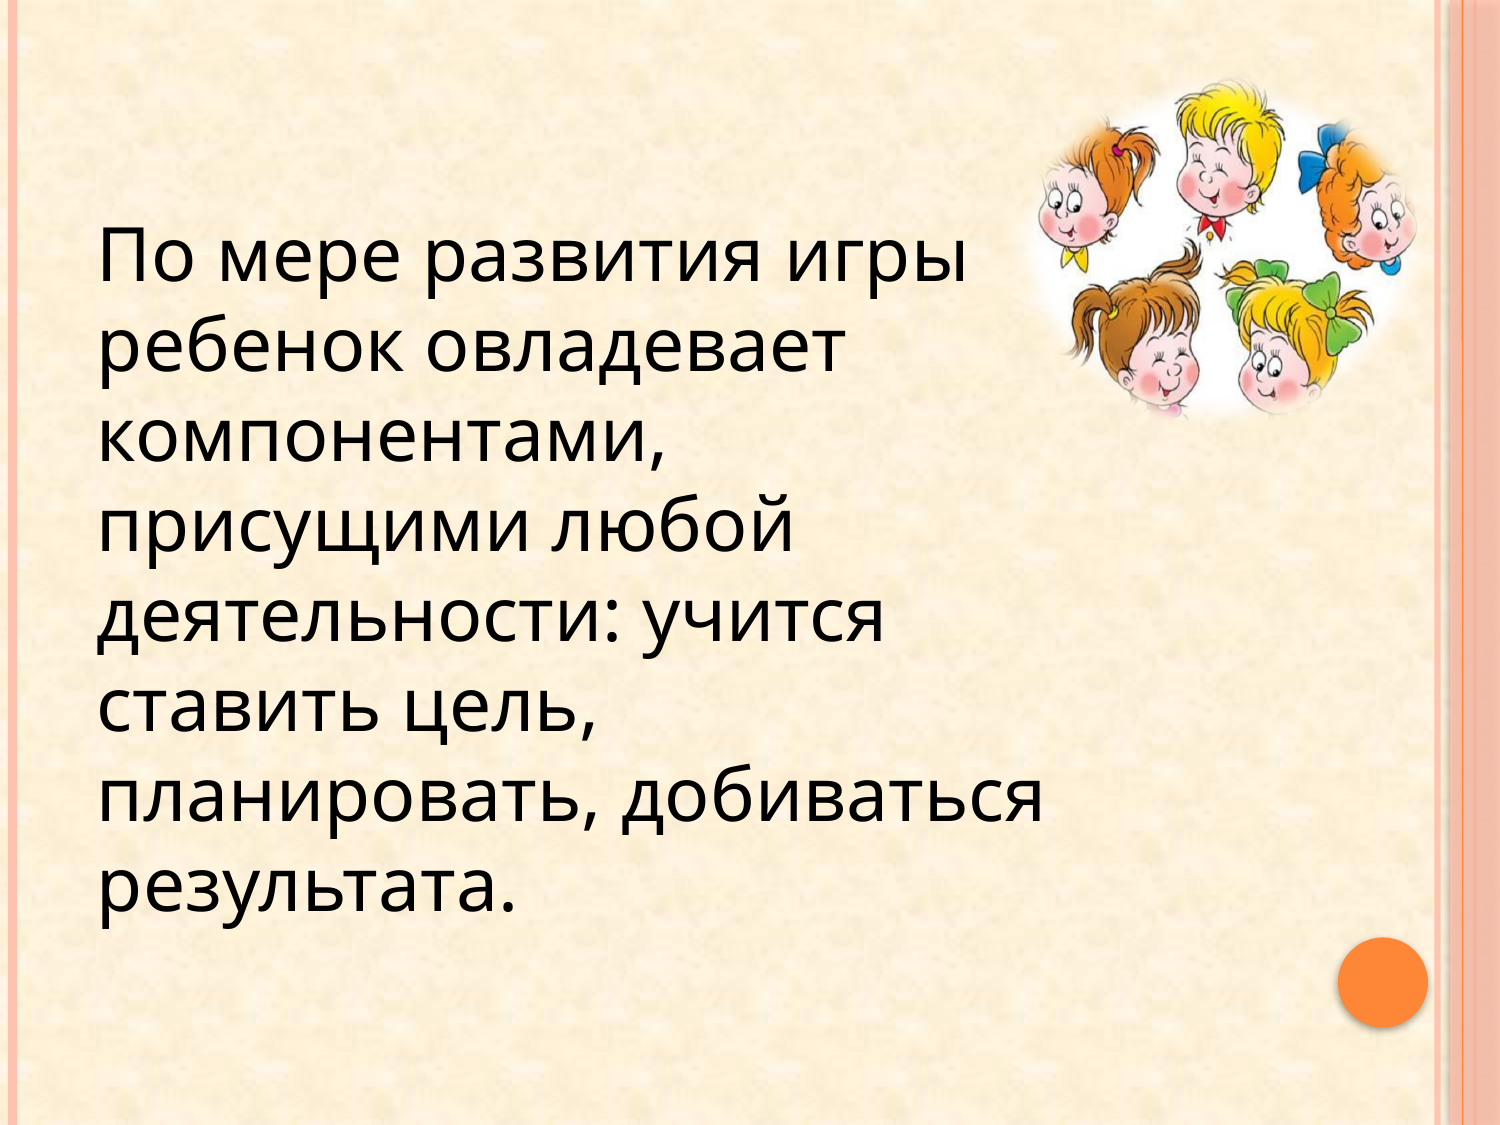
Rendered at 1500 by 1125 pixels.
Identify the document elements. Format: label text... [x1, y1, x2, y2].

text_box По мере развития игры ребенок овладевает компонентами, присущими любой деятельности: учится ставить цель, планировать, добиваться результата. [82, 199, 1137, 934]
picture [0, 0, 7, 1125]
picture [18, 0, 1434, 1125]
picture [1441, 0, 1449, 1125]
